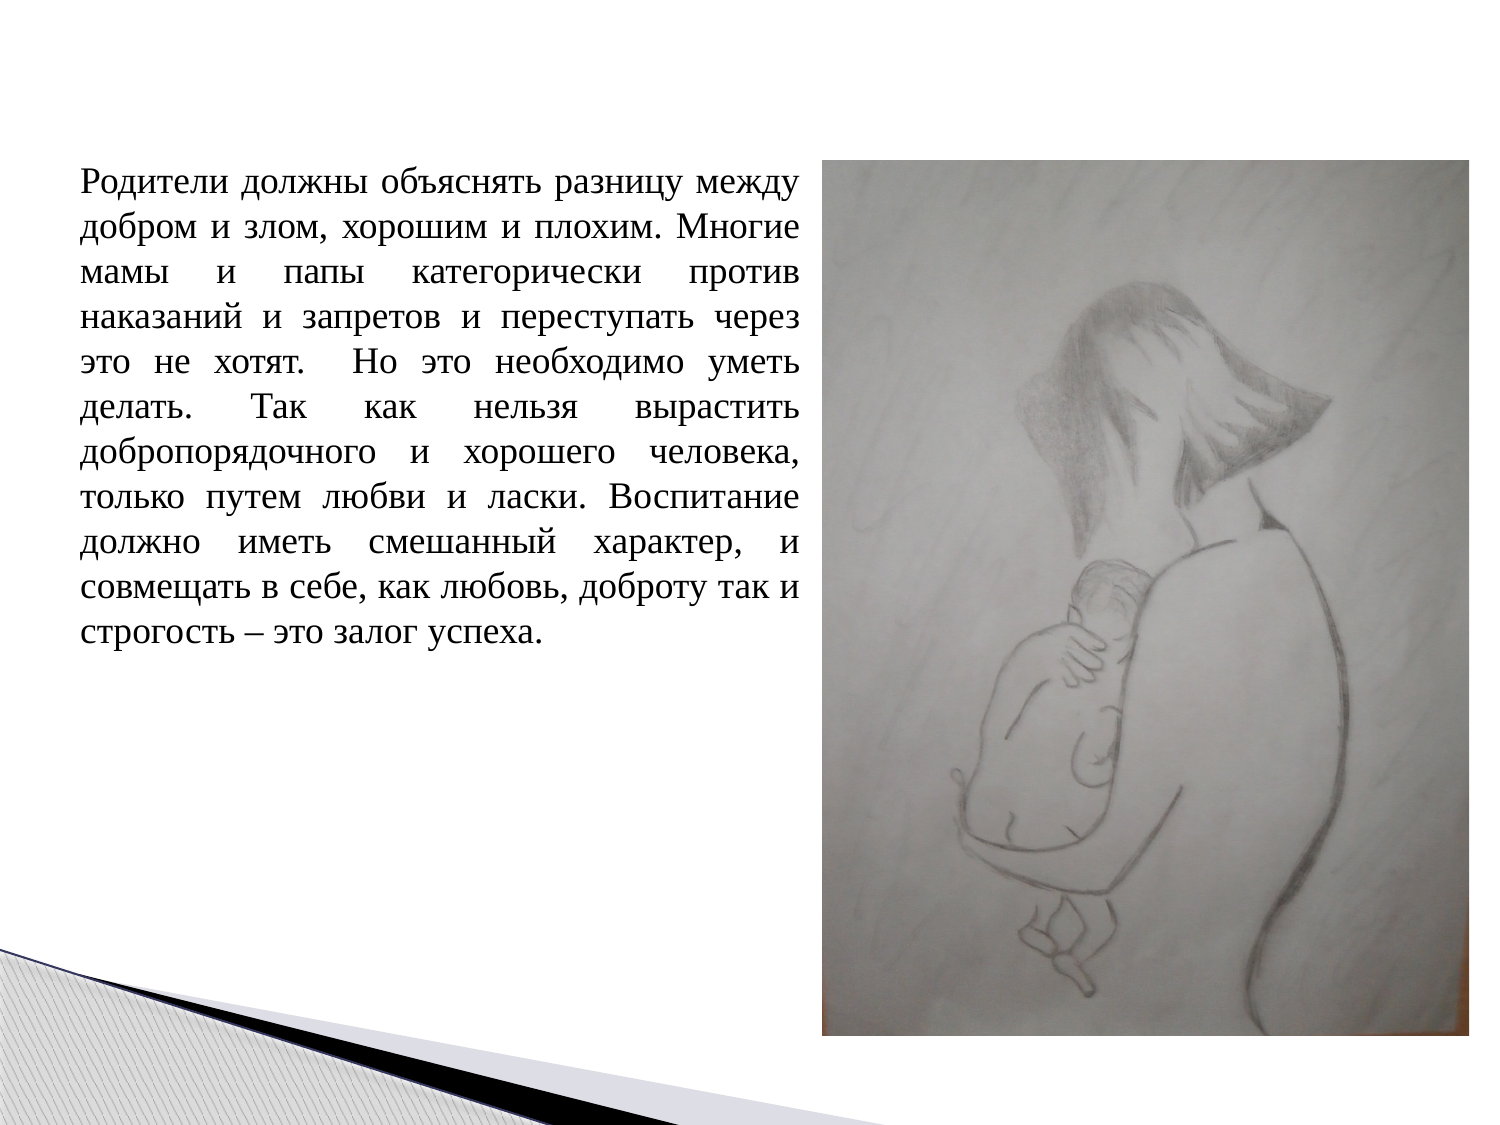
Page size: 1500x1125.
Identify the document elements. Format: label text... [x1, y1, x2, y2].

picture [821, 160, 1470, 1036]
text_box Родители должны объяснять разницу между добром и злом, хорошим и плохим. Многие мамы и папы категорически против наказаний и запретов и переступать через это не хотят. Но это необходимо уметь делать. Так как нельзя вырастить добропорядочного и хорошего человека, только путем любви и ласки. Воспитание должно иметь смешанный характер, и совмещать в себе, как любовь, доброту так и строгость – это залог успеха. [65, 148, 816, 659]
